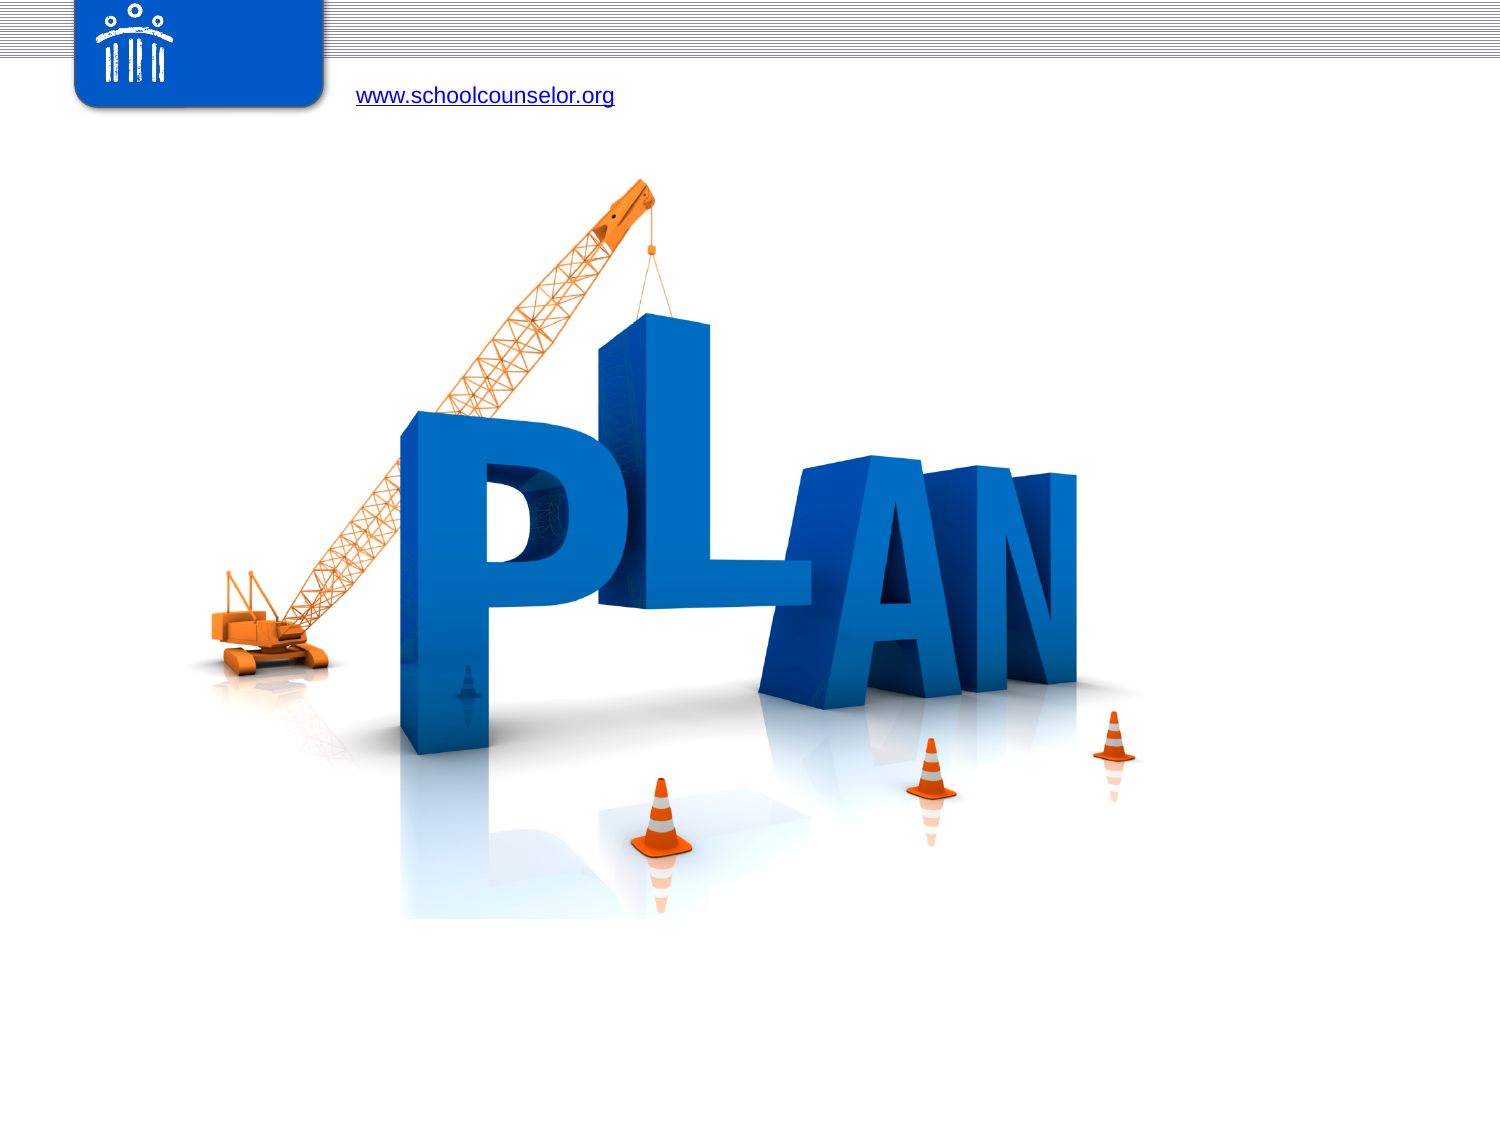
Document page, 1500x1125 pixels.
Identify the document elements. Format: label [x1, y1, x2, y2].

list [166, 163, 1169, 919]
